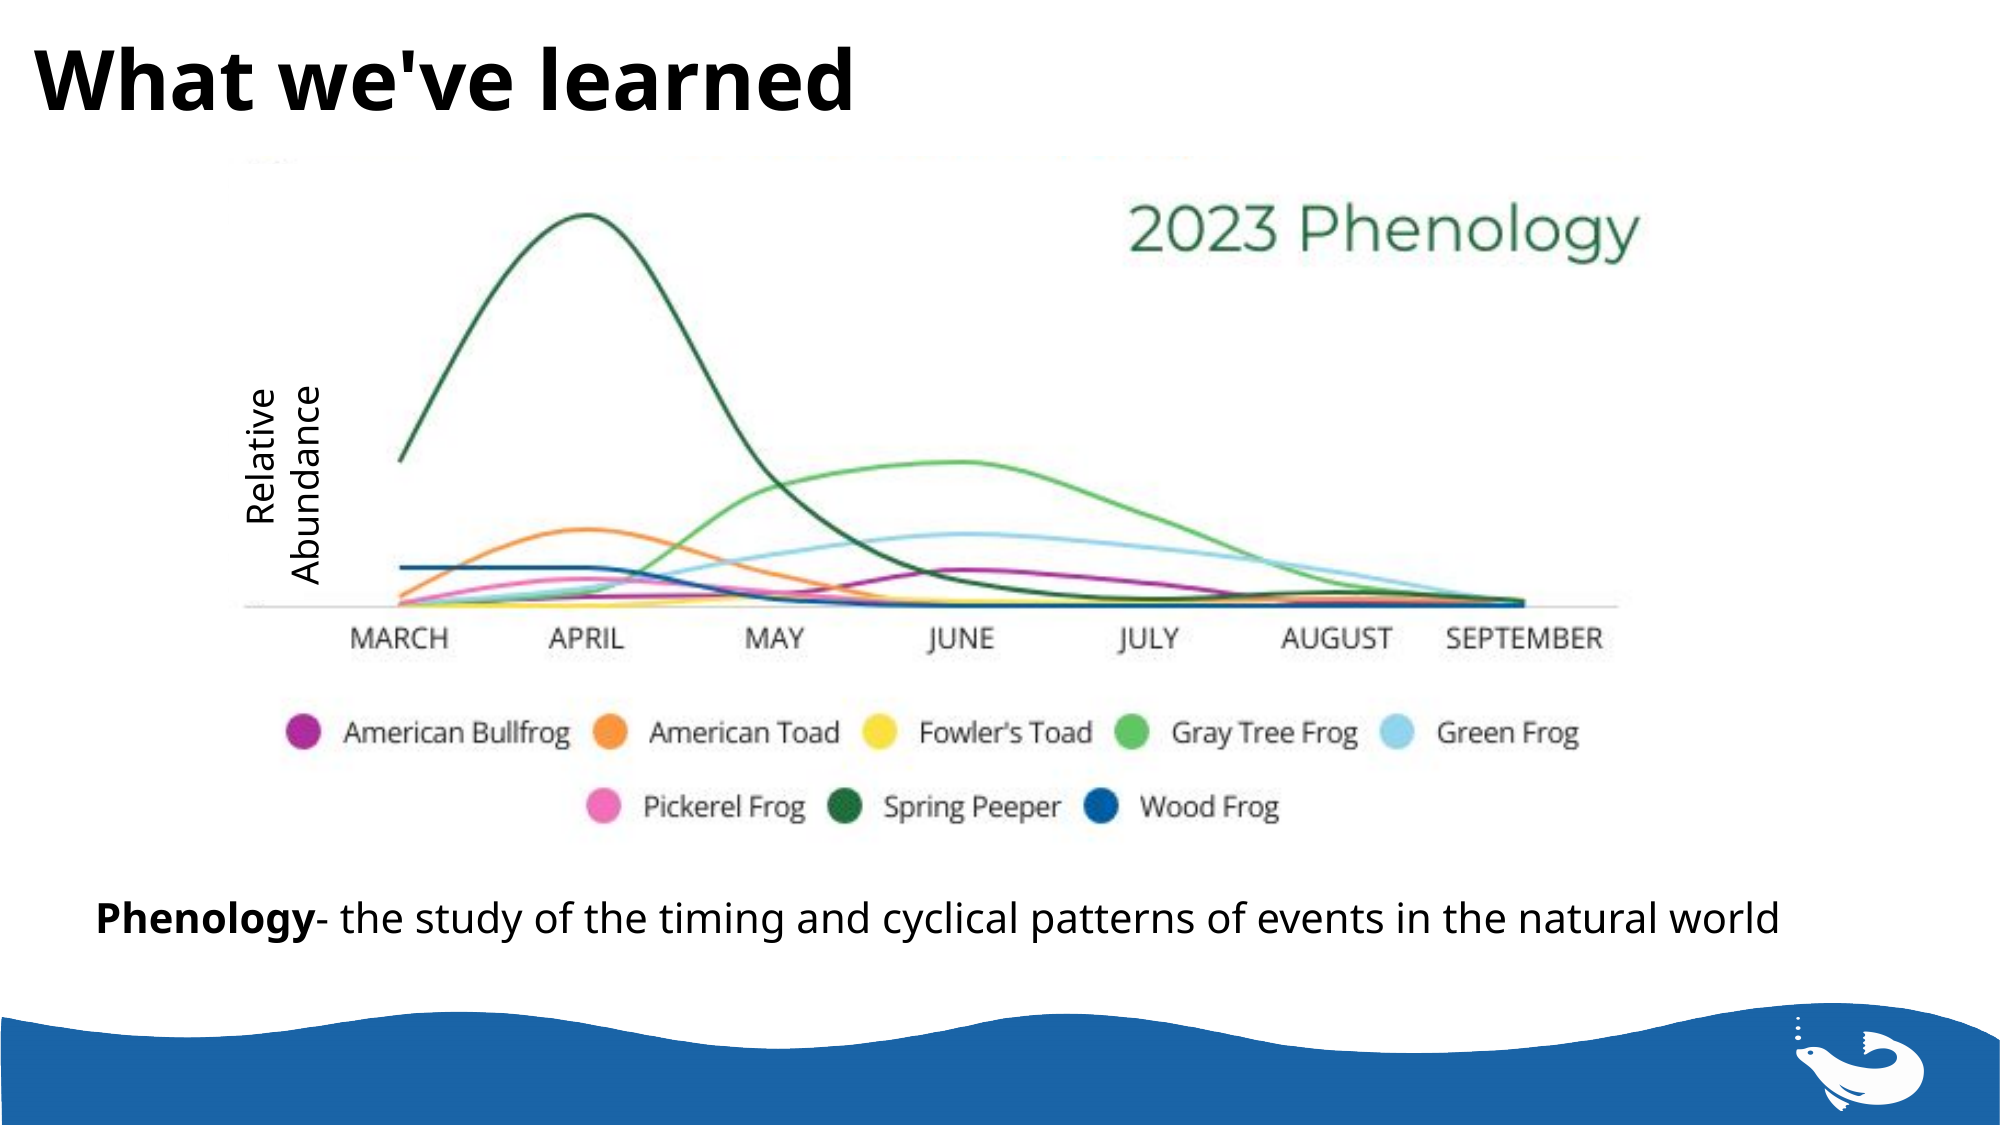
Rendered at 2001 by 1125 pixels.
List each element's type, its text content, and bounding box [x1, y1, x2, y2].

text_box Phenology- the study of the timing and cyclical patterns of events in the natural world [80, 883, 1928, 949]
picture [0, 1003, 2000, 1125]
text_box What we've learned [19, 19, 1590, 135]
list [183, 155, 1679, 857]
